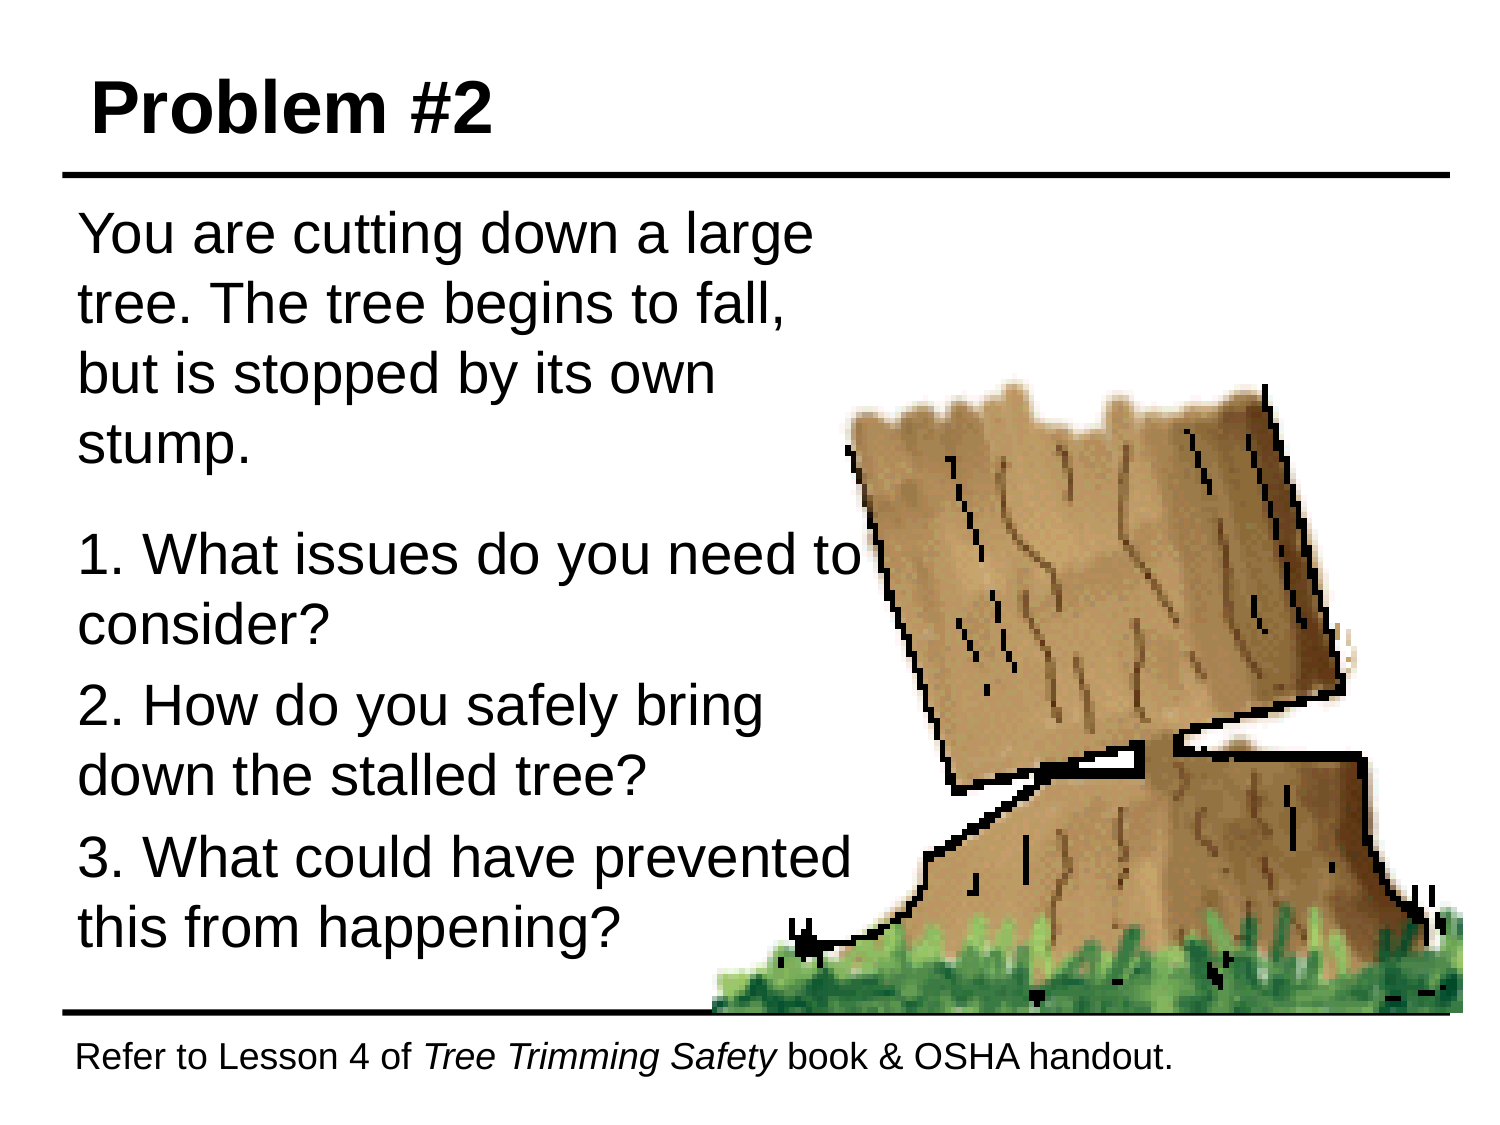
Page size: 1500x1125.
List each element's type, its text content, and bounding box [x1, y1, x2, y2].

text_box Refer to Lesson 4 of Tree Trimming Safety book & OSHA handout. [59, 1024, 1500, 1085]
list You are cutting down a large tree. The tree begins to fall, but is stopped by its own stump. 1. What issues do you need to consider? 2. How do you safely bring down the stalled tree? 3. What could have prevented this from happening? [62, 187, 888, 1012]
picture [712, 367, 1463, 1013]
title Problem #2 [75, 45, 1425, 163]
